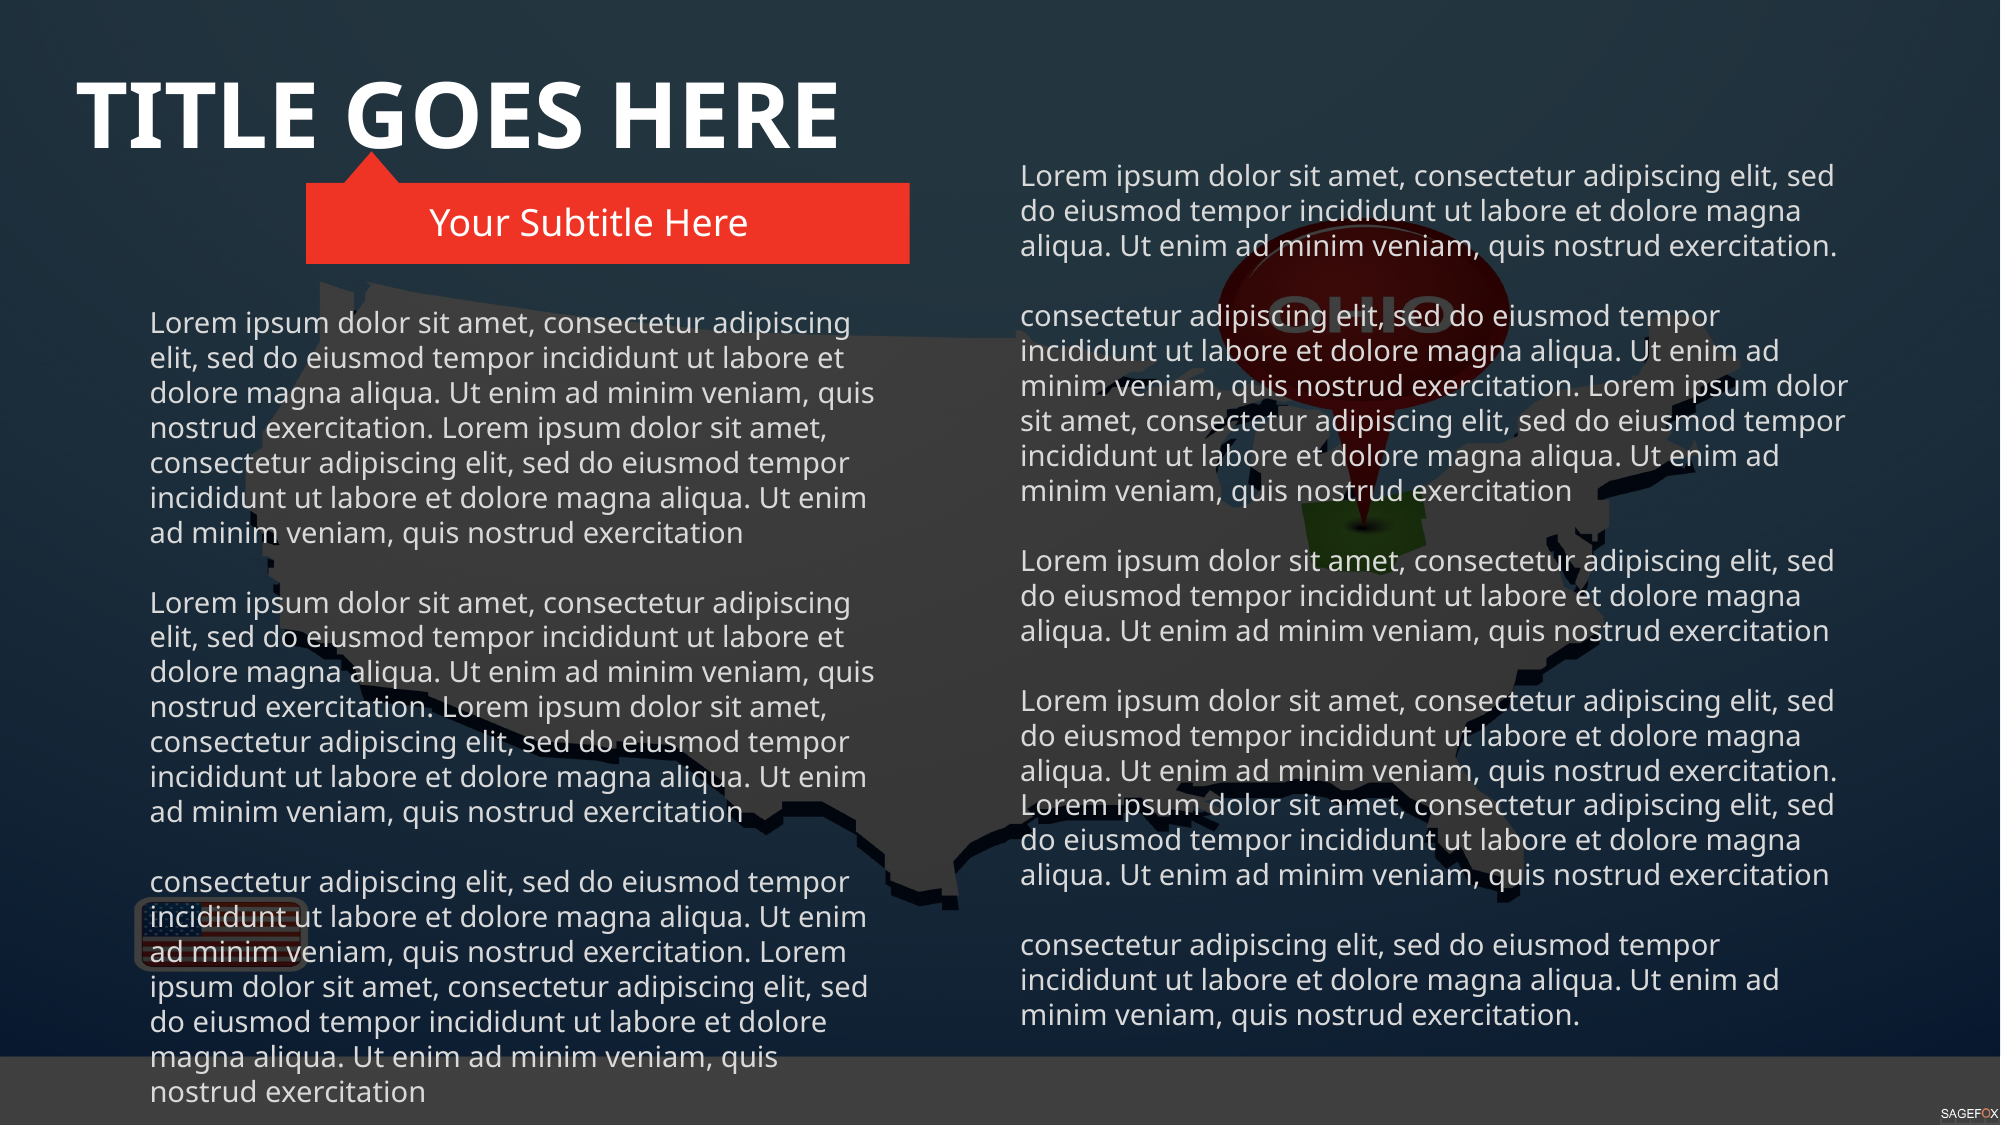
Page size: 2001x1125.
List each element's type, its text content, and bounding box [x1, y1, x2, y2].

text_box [306, 151, 910, 264]
picture [0, 0, 2001, 1125]
text_box Lorem ipsum dolor sit amet, consectetur adipiscing elit, sed do eiusmod tempor incididunt ut labore et dolore magna aliqua. Ut enim ad minim veniam, quis nostrud exercitation. consectetur adipiscing elit, sed do eiusmod tempor incididunt ut labore et dolore magna aliqua. Ut enim ad minim veniam, quis nostrud exercitation. Lorem ipsum dolor sit amet, consectetur adipiscing elit, sed do eiusmod tempor incididunt ut labore et dolore magna aliqua. Ut enim ad minim veniam, quis nostrud exercitation Lorem ipsum dolor sit amet, consectetur adipiscing elit, sed do eiusmod tempor incididunt ut labore et dolore magna aliqua. Ut enim ad minim veniam, quis nostrud exercitation Lorem ipsum dolor sit amet, consectetur adipiscing elit, sed do eiusmod tempor incididunt ut labore et dolore magna aliqua. Ut enim ad minim veniam, quis nostrud exercitation. Lorem ipsum dolor sit amet, consectetur adipiscing elit, sed do eiusmod tempor incididunt ut labore et dolore magna aliqua. Ut enim ad minim veniam, quis nostrud exercitation consectetur adipiscing elit, sed do eiusmod tempor incididunt ut labore et dolore magna aliqua. Ut enim ad minim veniam, quis nostrud exercitation. [1005, 150, 1876, 1039]
text_box Lorem ipsum dolor sit amet, consectetur adipiscing elit, sed do eiusmod tempor incididunt ut labore et dolore magna aliqua. Ut enim ad minim veniam, quis nostrud exercitation. Lorem ipsum dolor sit amet, consectetur adipiscing elit, sed do eiusmod tempor incididunt ut labore et dolore magna aliqua. Ut enim ad minim veniam, quis nostrud exercitation Lorem ipsum dolor sit amet, consectetur adipiscing elit, sed do eiusmod tempor incididunt ut labore et dolore magna aliqua. Ut enim ad minim veniam, quis nostrud exercitation. Lorem ipsum dolor sit amet, consectetur adipiscing elit, sed do eiusmod tempor incididunt ut labore et dolore magna aliqua. Ut enim ad minim veniam, quis nostrud exercitation consectetur adipiscing elit, sed do eiusmod tempor incididunt ut labore et dolore magna aliqua. Ut enim ad minim veniam, quis nostrud exercitation. Lorem ipsum dolor sit amet, consectetur adipiscing elit, sed do eiusmod tempor incididunt ut labore et dolore magna aliqua. Ut enim ad minim veniam, quis nostrud exercitation [134, 296, 897, 1125]
text_box TITLE GOES HERE [60, 49, 965, 175]
